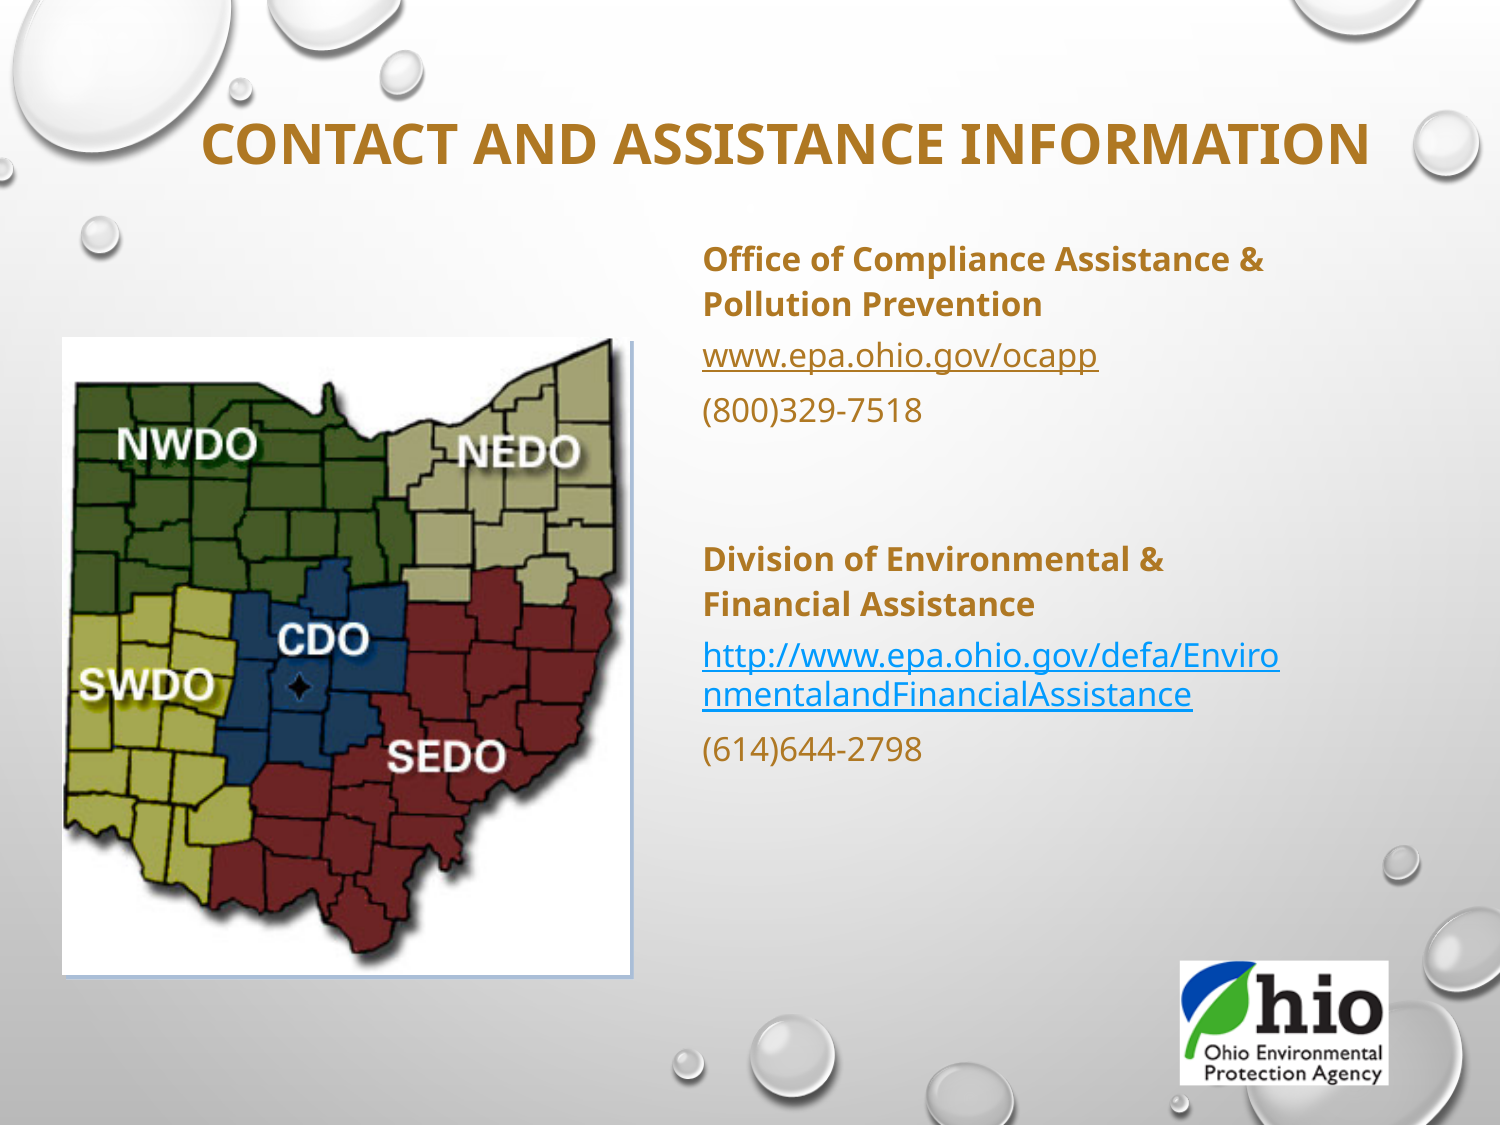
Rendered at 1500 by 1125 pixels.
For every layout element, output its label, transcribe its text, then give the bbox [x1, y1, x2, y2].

picture [0, 205, 1500, 1125]
text_box Office of Compliance Assistance & Pollution Prevention www.epa.ohio.gov/ocapp (800)329-7518 Division of Environmental & Financial Assistance http://www.epa.ohio.gov/defa/EnvironmentalandFinancialAssistance (614)644-2798 [687, 224, 1313, 827]
title Contact and assistance information [0, 87, 1500, 205]
picture [0, 0, 1500, 87]
